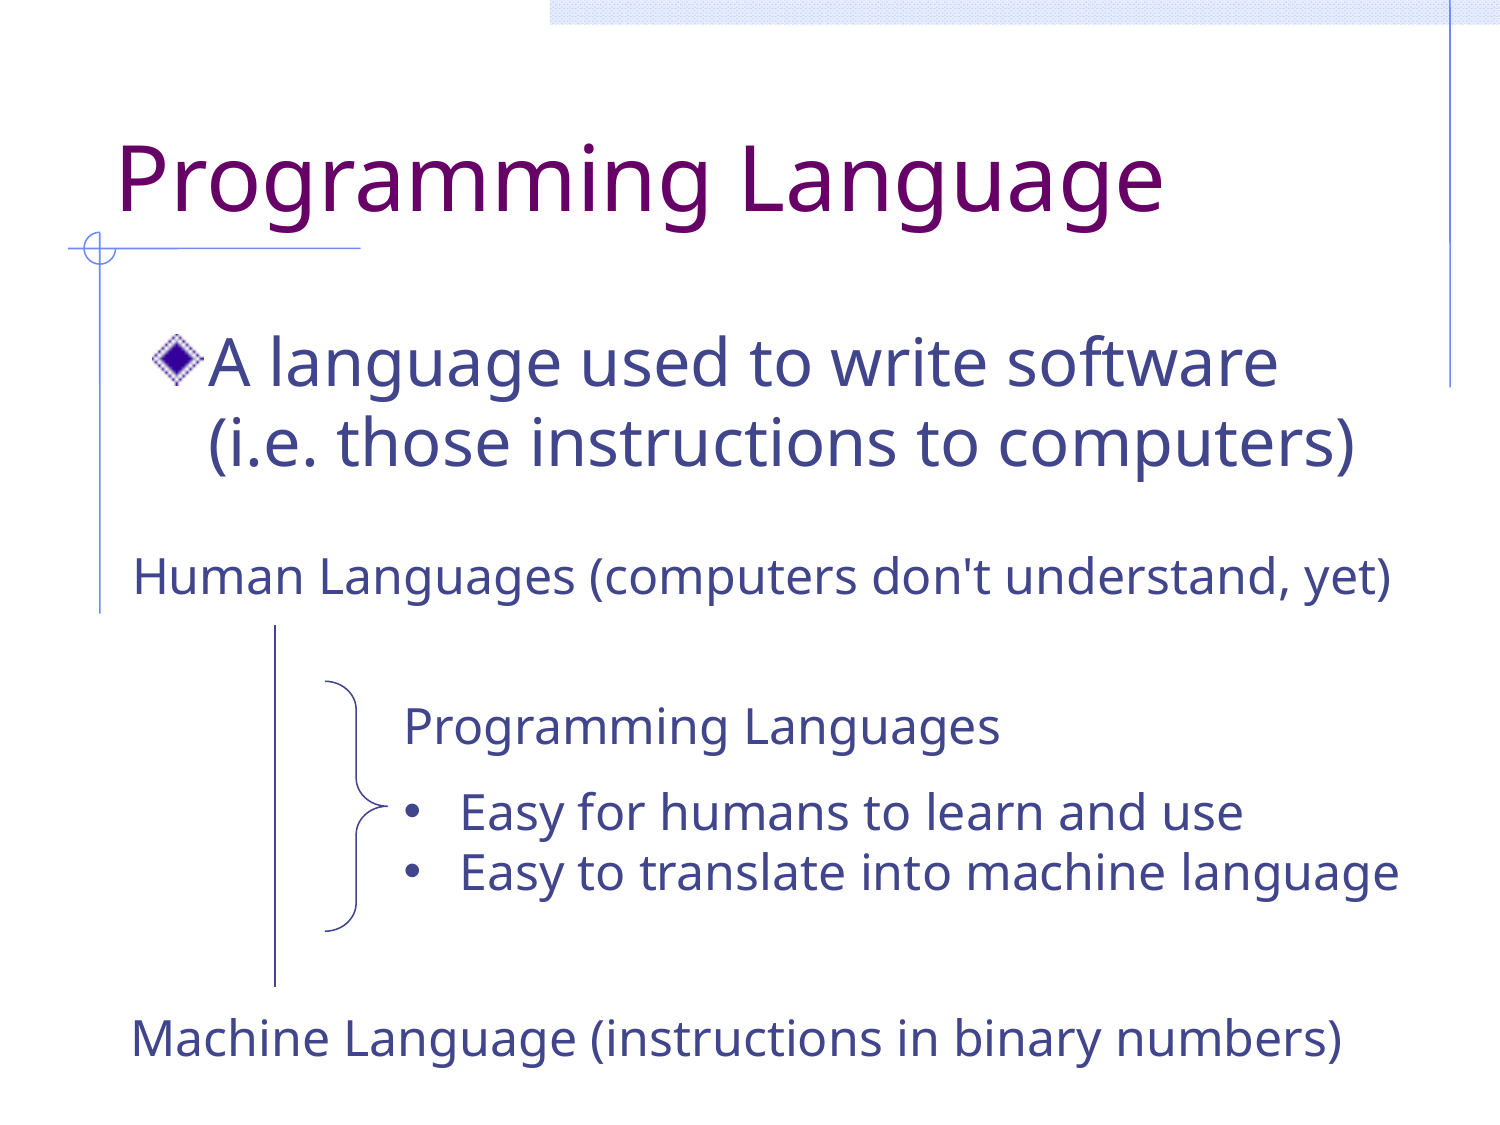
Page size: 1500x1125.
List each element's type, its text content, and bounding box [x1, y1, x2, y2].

title Programming Language [99, 50, 1375, 238]
list A language used to write software (i.e. those instructions to computers) [137, 312, 1413, 500]
text_box Human Languages (computers don't understand, yet) [117, 537, 1407, 613]
picture [152, 334, 204, 386]
text_box Machine Language (instructions in binary numbers) [115, 999, 1358, 1074]
picture [1451, 0, 1500, 25]
picture [549, 0, 1449, 25]
text_box [324, 681, 388, 932]
text_box Programming Languages Easy for humans to learn and use Easy to translate into machine language [388, 687, 1416, 908]
